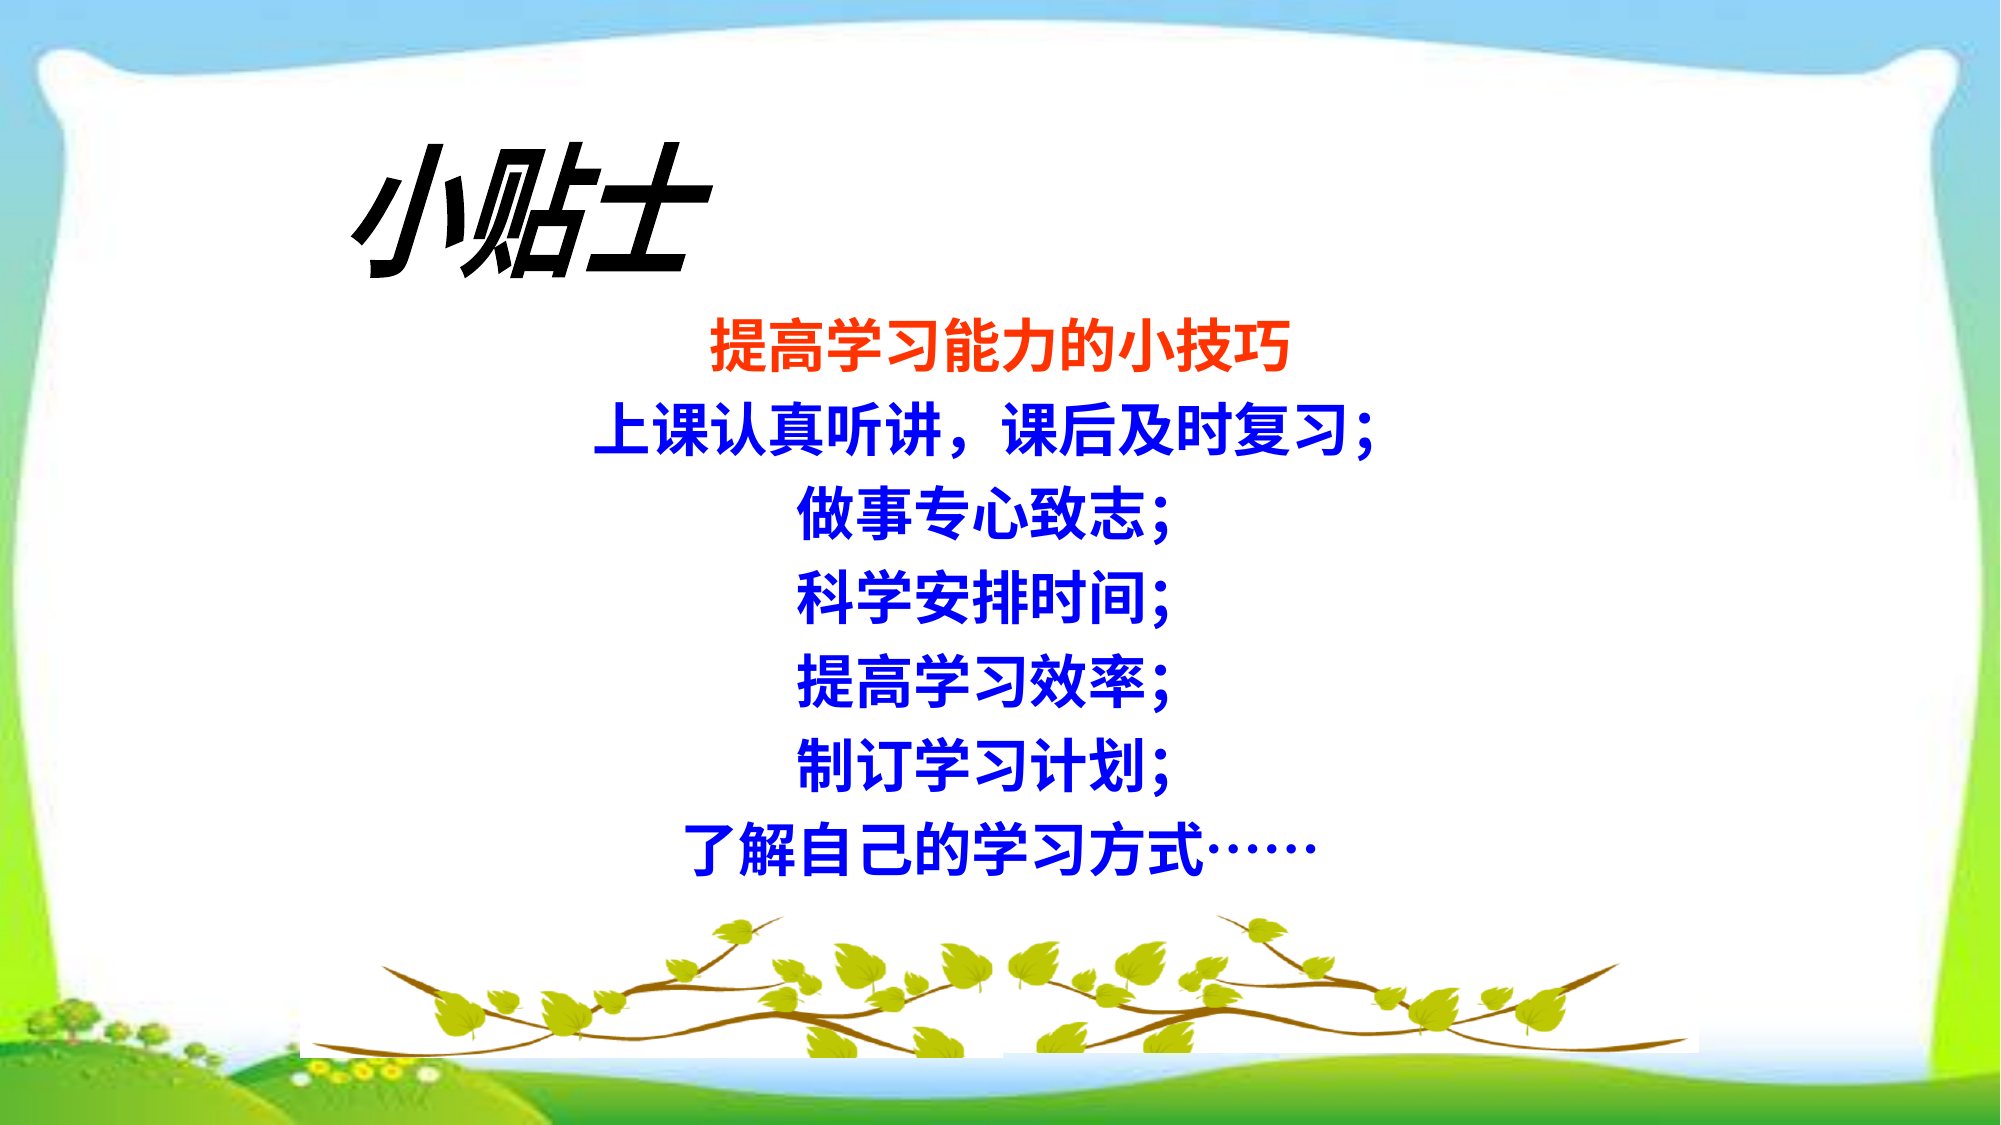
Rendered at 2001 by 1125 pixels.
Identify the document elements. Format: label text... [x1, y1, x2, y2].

picture [0, 0, 2001, 1125]
text_box 提高学习能力的小技巧 上课认真听讲，课后及时复习； 做事专心致志； 科学安排时间； 提高学习效率； 制订学习计划； 了解自己的学习方式…… [332, 287, 1669, 891]
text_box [299, 897, 1700, 1058]
